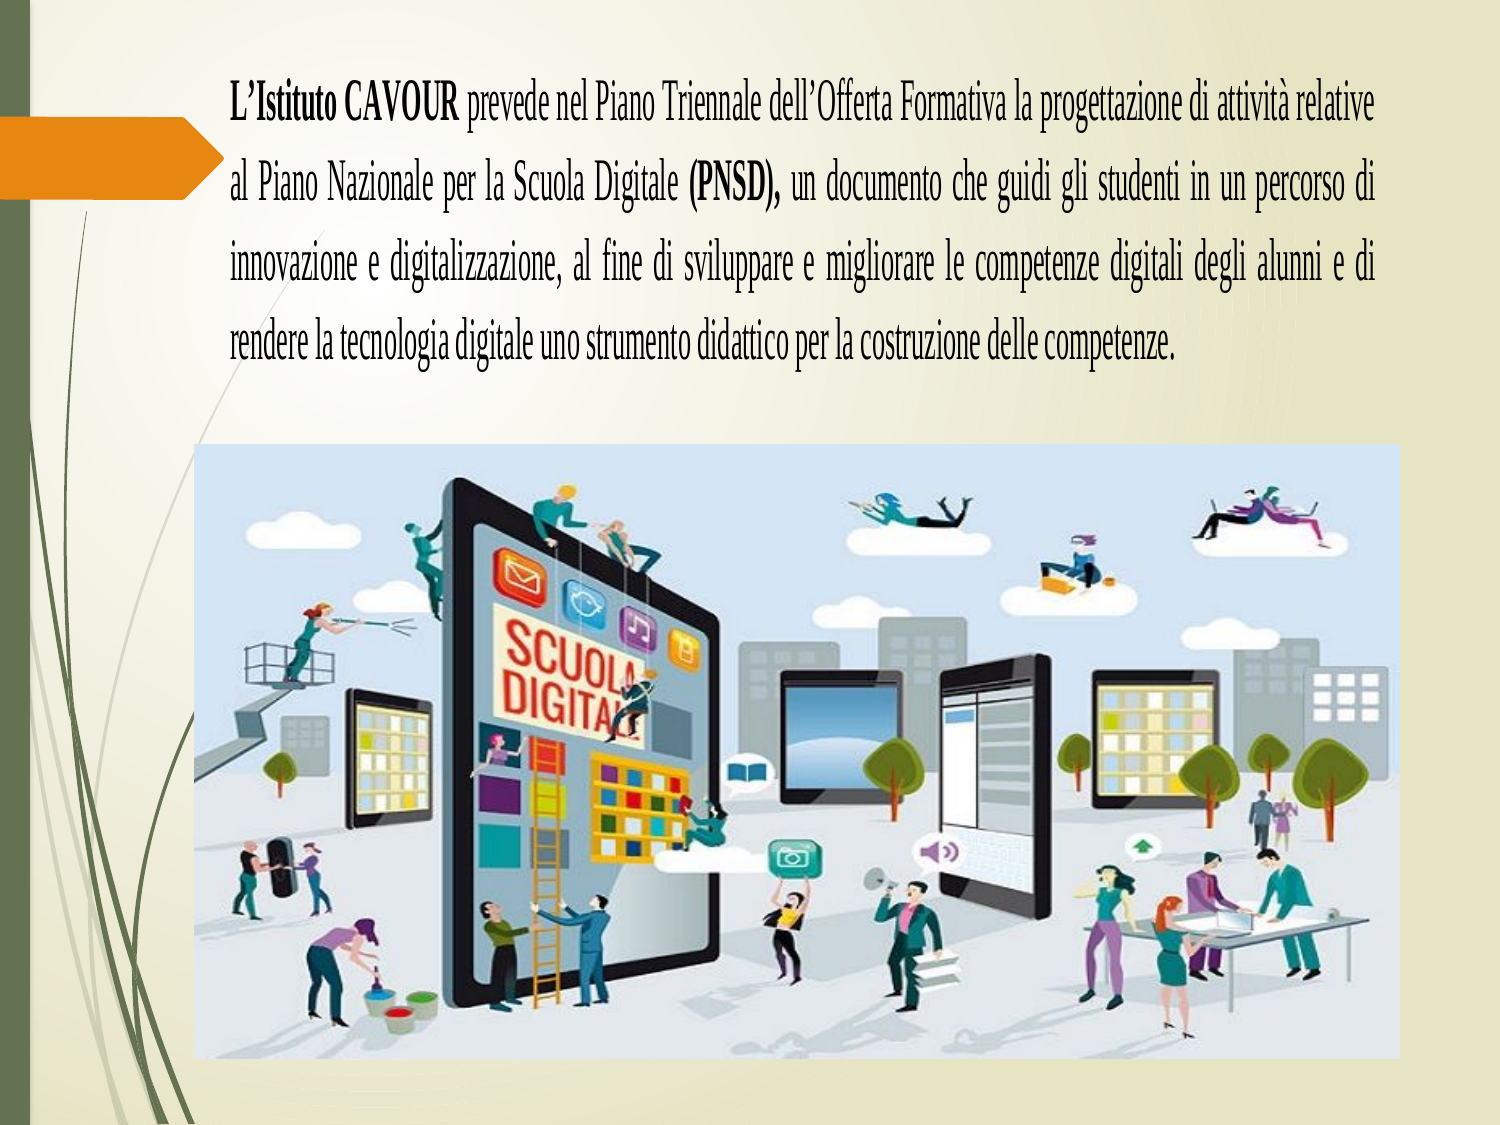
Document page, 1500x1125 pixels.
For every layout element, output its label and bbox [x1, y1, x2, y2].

list [194, 444, 1401, 1059]
picture [229, 66, 1377, 440]
